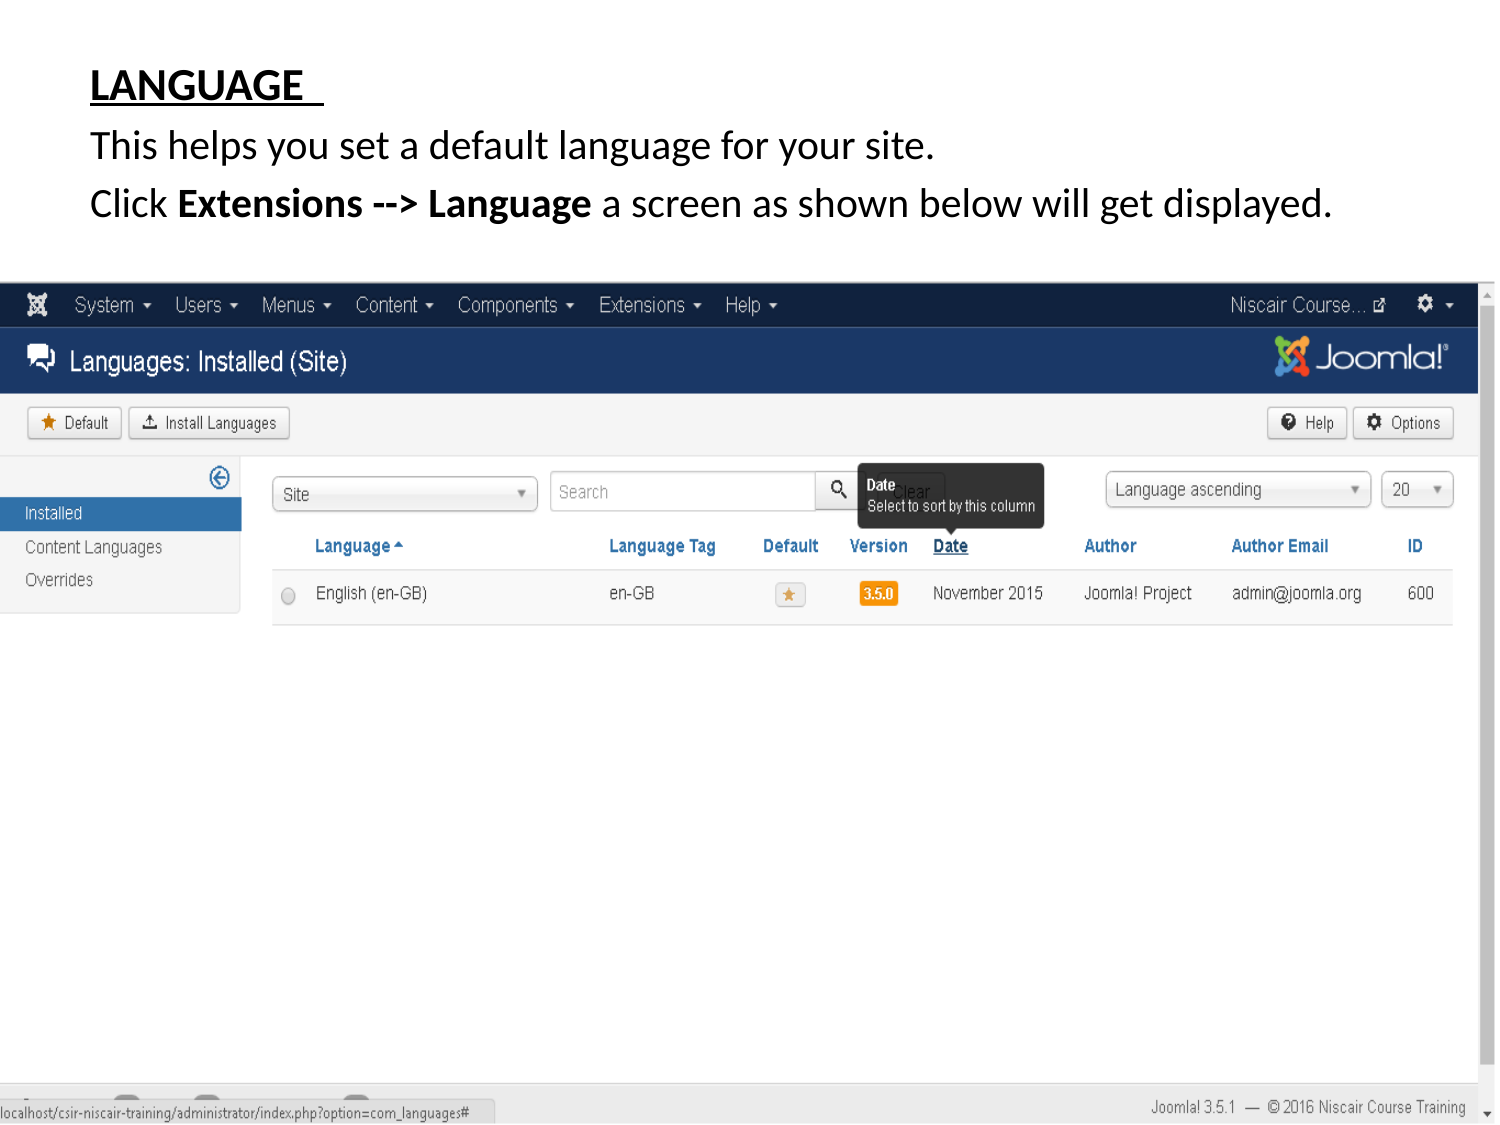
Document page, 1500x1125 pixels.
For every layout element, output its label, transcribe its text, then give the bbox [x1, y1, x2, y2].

picture [0, 280, 1500, 1125]
list LANGUAGE This helps you set a default language for your site. Click Extensions --> Language a screen as shown below will get displayed. [75, 46, 1425, 279]
